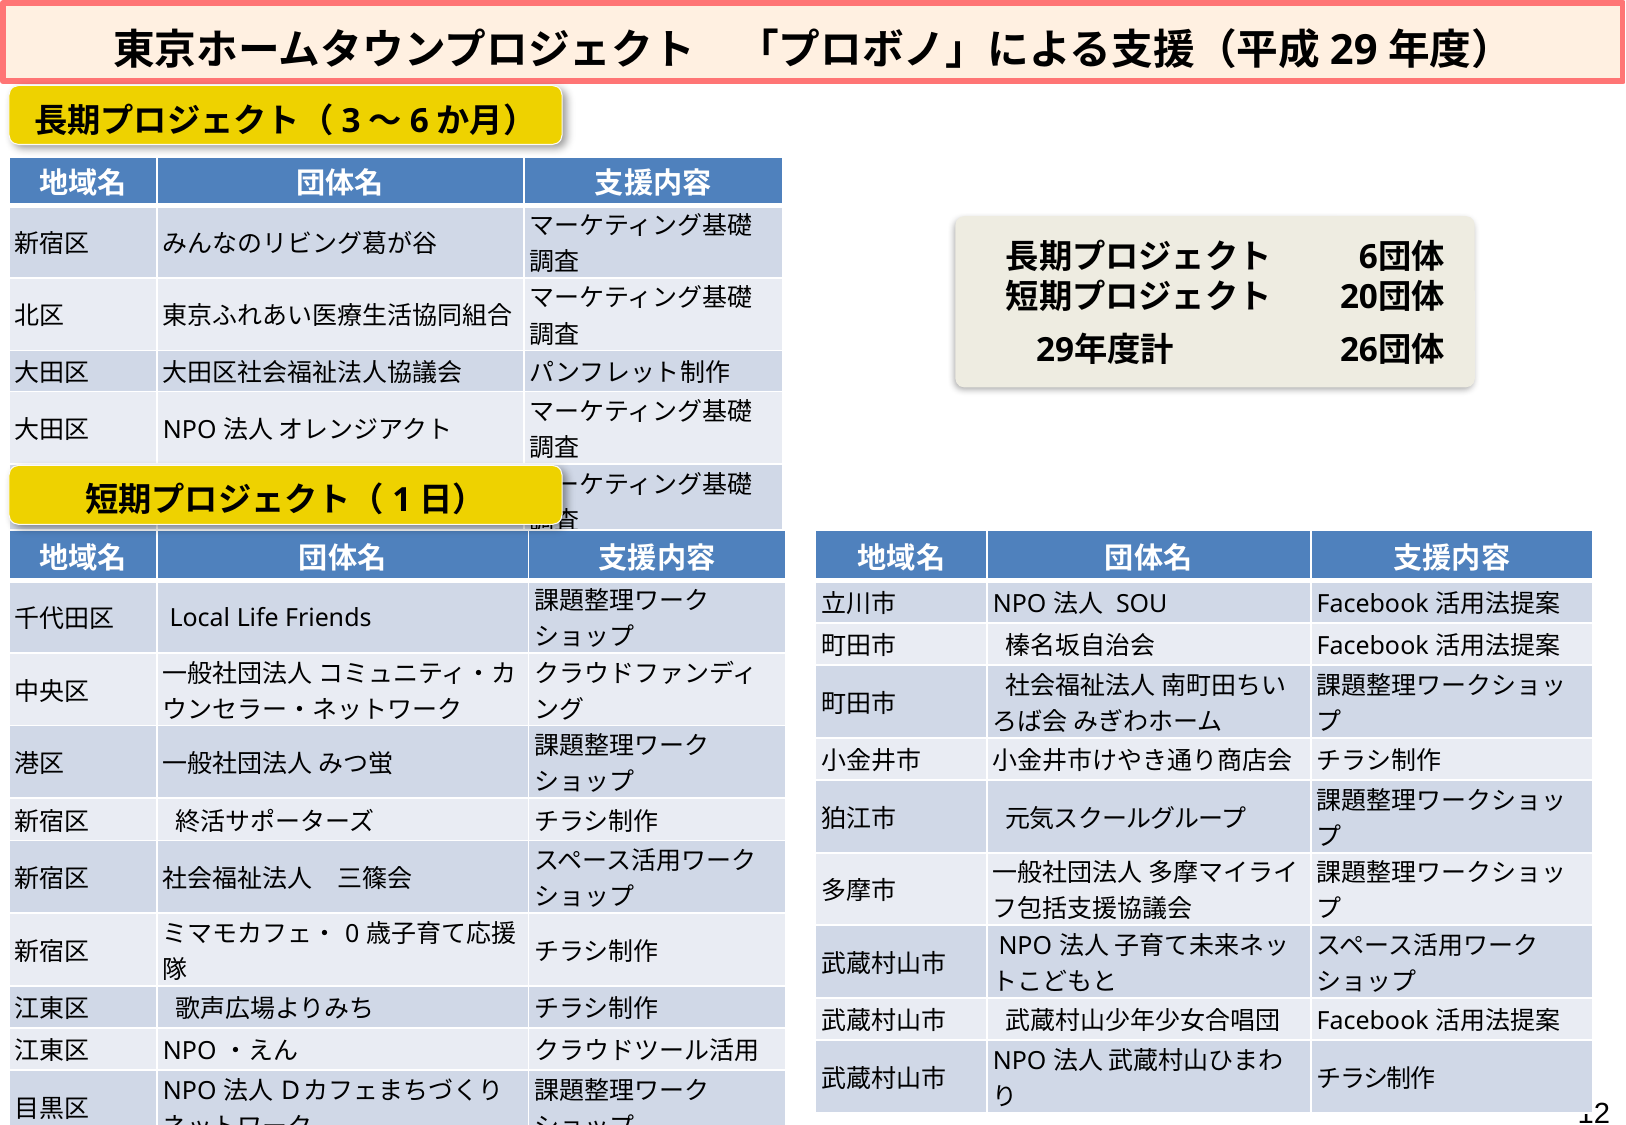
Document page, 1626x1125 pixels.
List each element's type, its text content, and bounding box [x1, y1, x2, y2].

table_cell チラシ制作 [1312, 739, 1592, 779]
table_cell 課題整理ワークショップ [529, 583, 785, 652]
table_cell 課題整理ワークショップ [1312, 781, 1592, 852]
table_cell クラウドファンディング [529, 654, 785, 725]
text_box 短期プロジェクト（1日） [6, 463, 565, 527]
table_header 地域名 [816, 531, 986, 578]
table_header 支援内容 [525, 158, 782, 203]
table_cell NPO法人 武蔵村山ひまわり [988, 1041, 1310, 1112]
table_header 支援内容 [1312, 531, 1592, 578]
table_cell 元気スクールグループ [988, 781, 1310, 852]
table_header 支援内容 [529, 531, 785, 578]
table_cell マーケティング基礎調査 [525, 208, 782, 277]
table_header 地域名 [10, 158, 156, 203]
table_cell NPO・えん [158, 1029, 528, 1069]
table_cell 新宿区 [10, 914, 156, 985]
table_cell 武蔵村山市 [816, 1041, 986, 1112]
table_cell NPO法人 オレンジアクト [158, 392, 523, 462]
table_cell 東京ふれあい医療生活協同組合 [158, 279, 523, 350]
table_cell スペース活用ワークショップ [1312, 926, 1592, 997]
table_cell チラシ制作 [1312, 1041, 1592, 1112]
table_cell Facebook活用法提案 [1312, 583, 1592, 622]
table_cell 一般社団法人 コミュニティ・カウンセラー・ネットワーク [158, 654, 528, 725]
table_cell マーケティング基礎調査 [525, 392, 782, 463]
table_header 団体名 [158, 537, 528, 578]
table_cell NPO法人 子育て未来ネットこどもと [988, 926, 1310, 997]
table_cell 新宿区 [10, 208, 156, 277]
table_cell 歌声広場よりみち [158, 987, 528, 1027]
table_cell 町田市 [816, 624, 986, 664]
table_header 団体名 [988, 531, 1310, 578]
table_cell 多摩市 [816, 854, 986, 924]
table_cell チラシ制作 [529, 914, 785, 985]
table_cell 江東区 [10, 987, 156, 1027]
table_cell 武蔵村山市 [816, 999, 986, 1039]
table_cell 課題整理ワークショップ [1312, 854, 1592, 924]
table_cell Facebook活用法提案 [1312, 999, 1592, 1039]
table_cell スペース活用ワークショップ [529, 841, 785, 912]
table_cell 中央区 [10, 654, 156, 725]
text_box 長期プロジェクト（3～6か月） [6, 83, 565, 147]
table_cell パンフレット制作 [525, 351, 782, 391]
table_cell 狛江市 [816, 781, 986, 852]
table_cell 社会福祉法人 南町田ちいろば会 みぎわホーム [988, 666, 1310, 737]
title 東京ホームタウンプロジェクト 「プロボノ」による支援（平成29年度） [1, 1, 1625, 83]
table_cell 新宿区 [10, 799, 156, 840]
table_cell 武蔵村山少年少女合唱団 [988, 999, 1310, 1039]
table_cell Facebook活用法提案 [1312, 624, 1592, 664]
table_cell 小金井市けやき通り商店会 [988, 739, 1310, 779]
table_header 地域名 [10, 531, 156, 578]
table_cell 榛名坂自治会 [988, 624, 1310, 664]
table_cell ミマモカフェ・0歳子育て応援隊 [158, 914, 528, 985]
table_cell 立川市 [816, 583, 986, 622]
text_box 長期プロジェクト 6団体 短期プロジェクト 20団体 29年度計 26団体 [955, 216, 1475, 388]
table_cell みんなのリビング葛が谷 [158, 208, 523, 277]
table_cell 大田区 [10, 392, 156, 463]
table_cell チラシ制作 [529, 987, 785, 1027]
table_cell NPO法人 Ｄカフェまちづくりネットワーク [158, 1071, 528, 1125]
table_cell 目黒区 [10, 1071, 156, 1125]
table_cell 課題整理ワークショップ [529, 1071, 785, 1125]
table_cell 課題整理ワークショップ [529, 726, 785, 797]
table_cell 一般社団法人 みつ蛍 [158, 726, 528, 797]
table_cell 港区 [10, 726, 156, 797]
table_cell 町田市 [816, 666, 986, 737]
table_cell クラウドツール活用 [529, 1029, 785, 1069]
text_box 11 [1245, 1052, 1625, 1116]
table_cell 武蔵村山市 [816, 926, 986, 997]
table_cell 千代田区 [10, 583, 156, 652]
table_cell 課題整理ワークショップ [1312, 666, 1592, 737]
table_cell 小金井市 [816, 739, 986, 779]
table_cell 一般社団法人 多摩マイライフ包括支援協議会 [988, 854, 1310, 924]
table_cell 社会福祉法人 三篠会 [158, 841, 528, 912]
table_header 団体名 [158, 158, 523, 203]
table_cell Local Life Friends [158, 583, 528, 652]
table_cell 終活サポーターズ [158, 799, 528, 840]
table_cell 北区 [10, 279, 156, 350]
table_cell マーケティング基礎調査 [525, 279, 782, 350]
table_cell チラシ制作 [529, 799, 785, 840]
table_cell 新宿区 [10, 841, 156, 912]
table_cell 江東区 [10, 1029, 156, 1069]
table_cell 大田区社会福祉法人協議会 [158, 351, 523, 391]
table_cell 大田区 [10, 351, 156, 391]
table_cell NPO法人 SOU [988, 583, 1310, 622]
table_cell マーケティング基礎調査 [567, 465, 782, 529]
